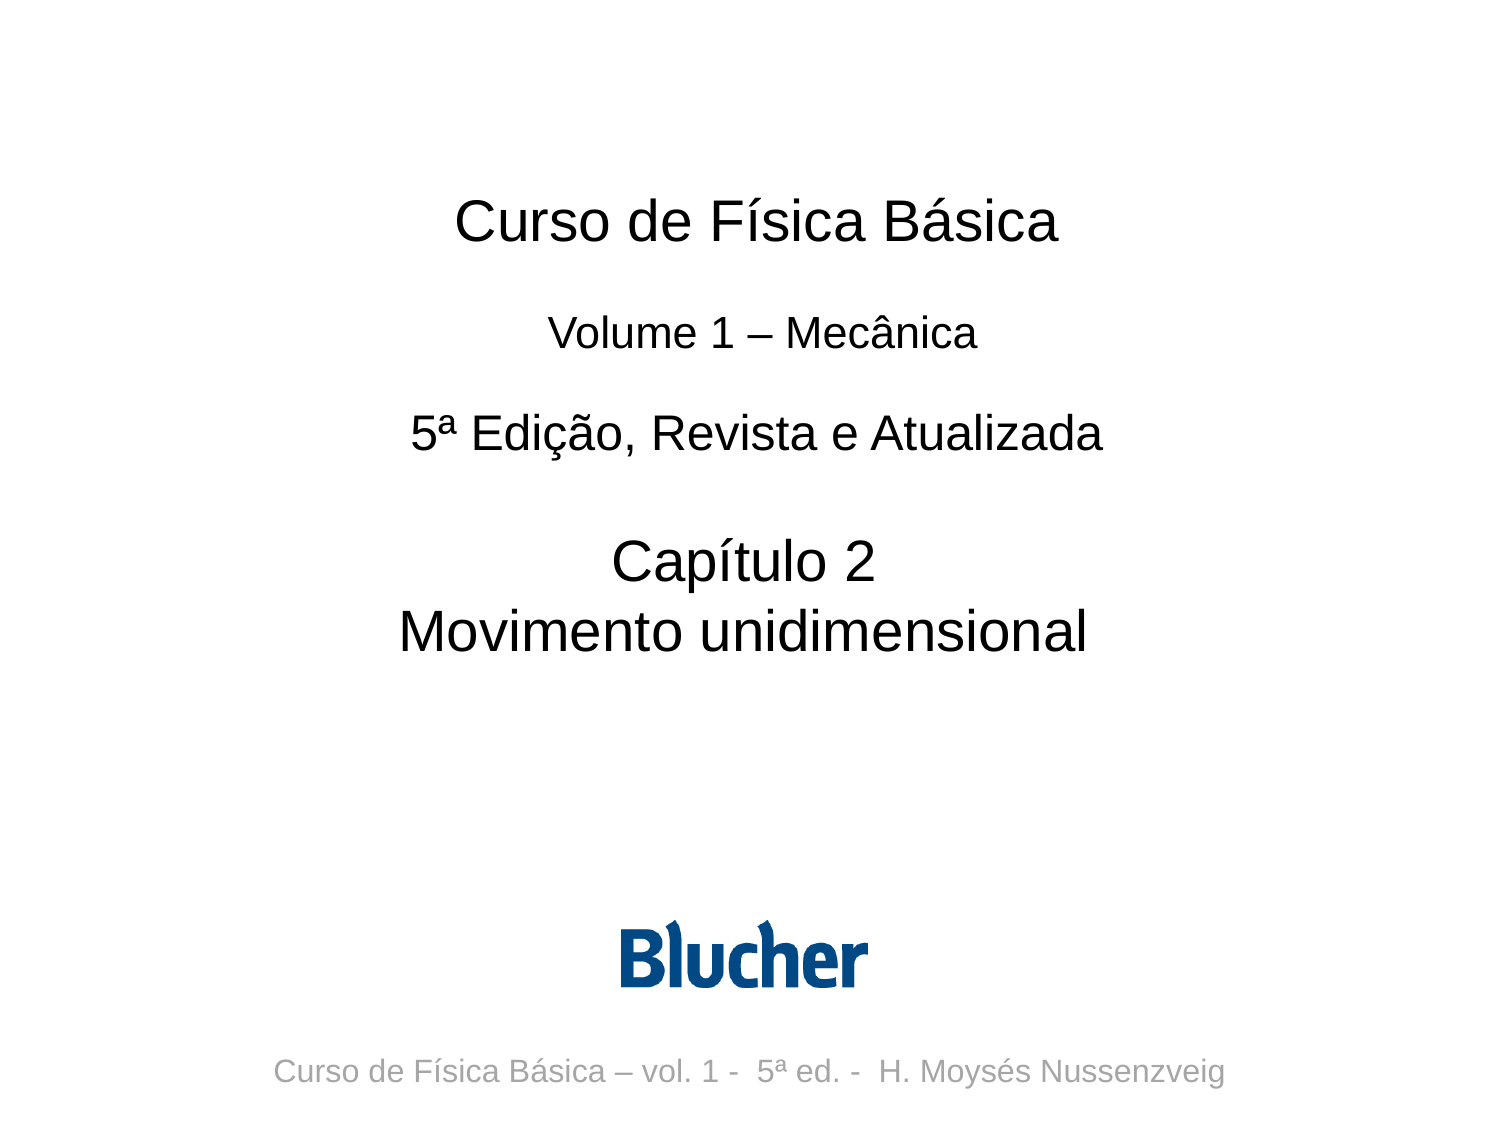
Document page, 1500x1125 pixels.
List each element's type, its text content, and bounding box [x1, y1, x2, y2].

text_box Curso de Física Básica Volume 1 – Mecânica 5ª Edição, Revista e Atualizada [119, 175, 1395, 468]
picture [620, 920, 868, 988]
footer Curso de Física Básica – vol. 1 - 5ª ed. - H. Moysés Nussenzveig [0, 1042, 1500, 1103]
text_box Capítulo 2 Movimento unidimensional [117, 515, 1372, 671]
